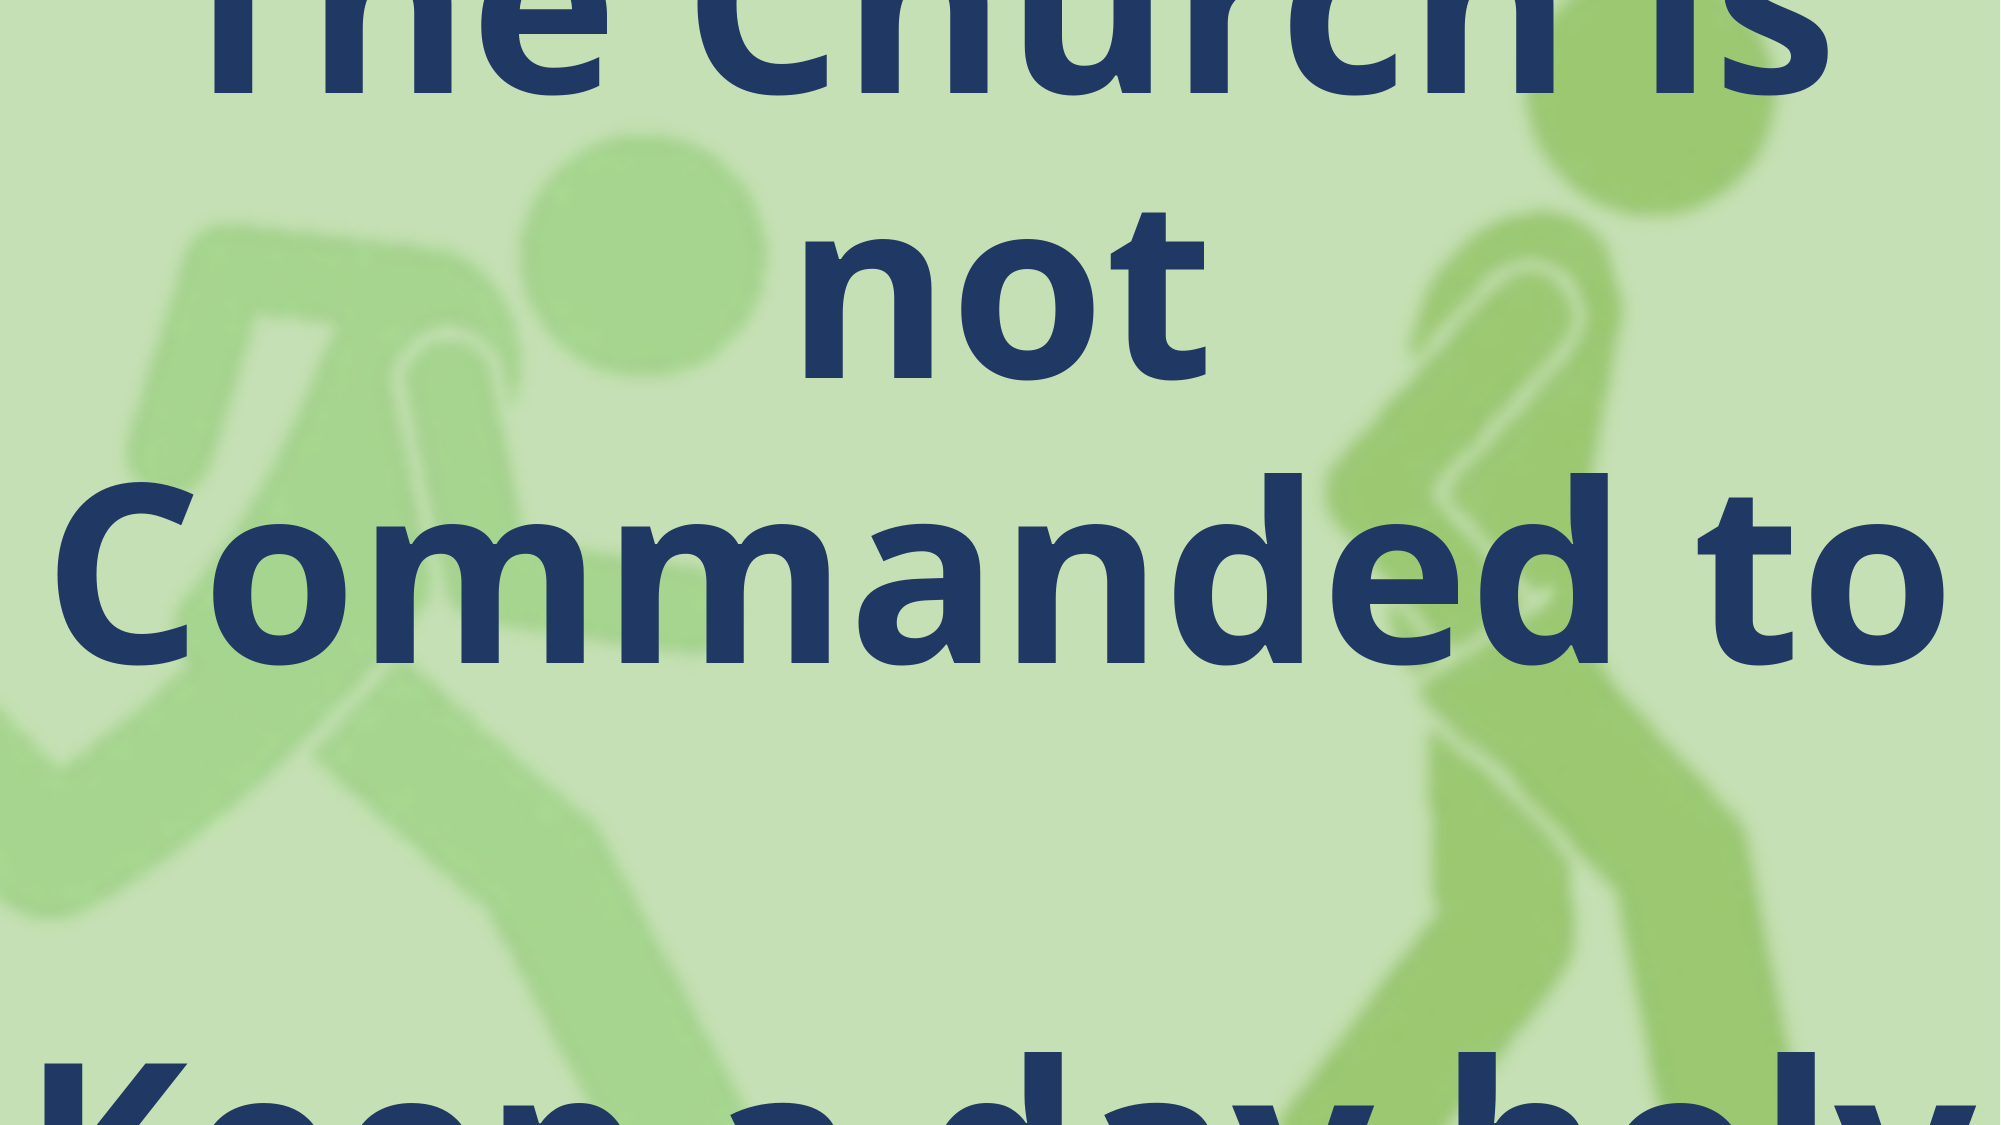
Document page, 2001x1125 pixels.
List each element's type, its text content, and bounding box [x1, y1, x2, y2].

text_box The Church is not Commanded to Keep a day holy [0, 0, 2000, 1125]
